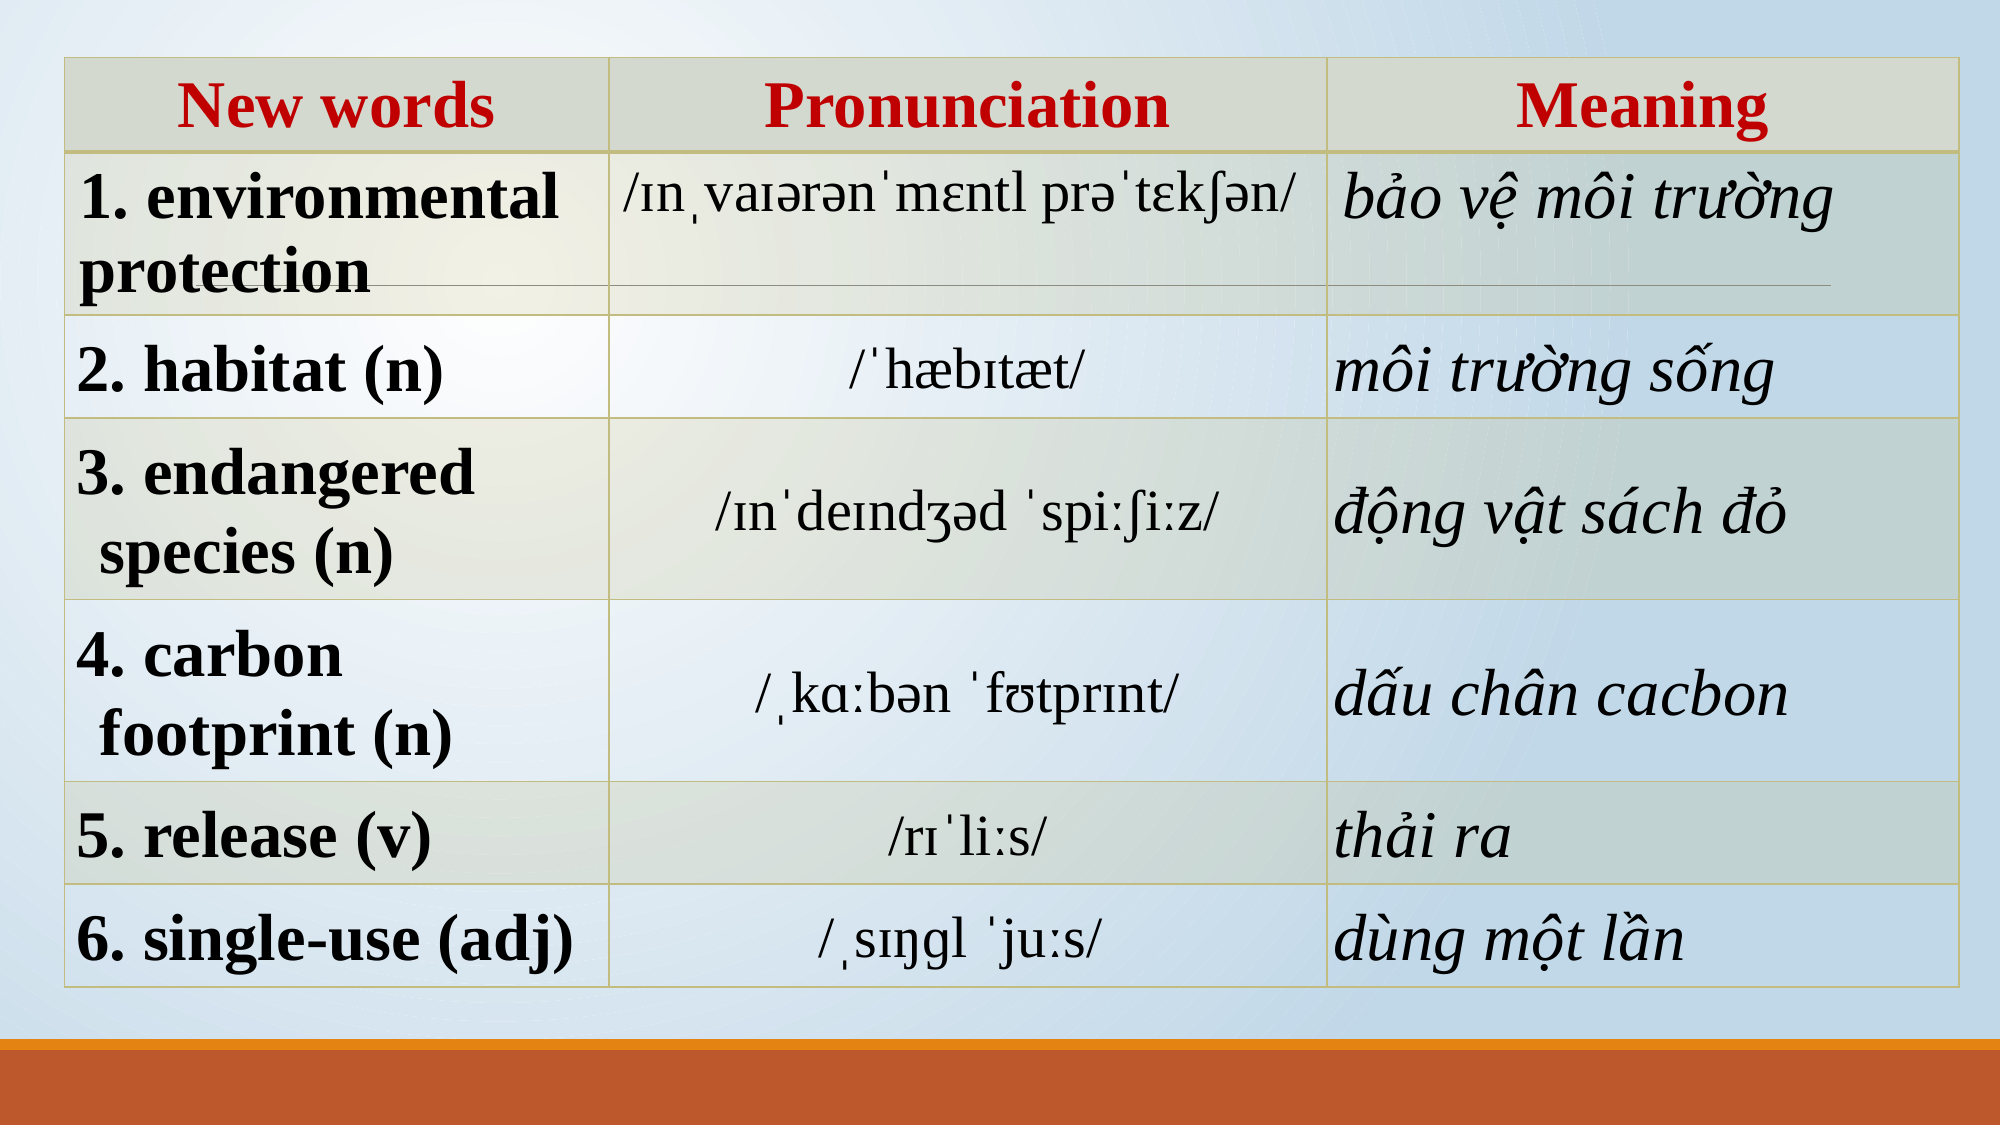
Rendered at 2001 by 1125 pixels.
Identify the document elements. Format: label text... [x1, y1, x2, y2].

table_header Pronunciation [610, 58, 1326, 150]
table_cell môi trường sống [1328, 316, 1958, 417]
table_cell /rɪˈliːs/ [610, 782, 1326, 883]
table_header New words [65, 58, 608, 150]
table_cell dùng một lần [1328, 885, 1958, 986]
table_cell 5. release (v) [65, 782, 608, 883]
table_cell /ɪnˌvaɪərənˈmɛntl prəˈtɛkʃən/ [610, 154, 1326, 314]
table_cell /ˈhæbɪtæt/ [610, 316, 1326, 417]
table_cell /ɪnˈdeɪndʒəd ˈspiːʃiːz/ [610, 419, 1326, 599]
table_cell 4. carbon footprint (n) [65, 600, 608, 781]
table_cell 3. endangered species (n) [65, 419, 608, 599]
table_header Meaning [1328, 58, 1958, 150]
table_cell 1. environmental protection [65, 154, 608, 314]
table_cell dấu chân cacbon [1328, 600, 1958, 781]
table_cell 6. single-use (adj) [65, 885, 608, 986]
table_cell 2. habitat (n) [65, 316, 608, 417]
table_cell động vật sách đỏ [1328, 419, 1958, 599]
table_cell /ˌsɪŋɡl ˈjuːs/ [610, 885, 1326, 986]
table_cell /ˌkɑːbən ˈfʊtprɪnt/ [610, 600, 1326, 781]
table_cell bảo vệ môi trường [1328, 154, 1958, 314]
table_cell thải ra [1328, 782, 1958, 883]
